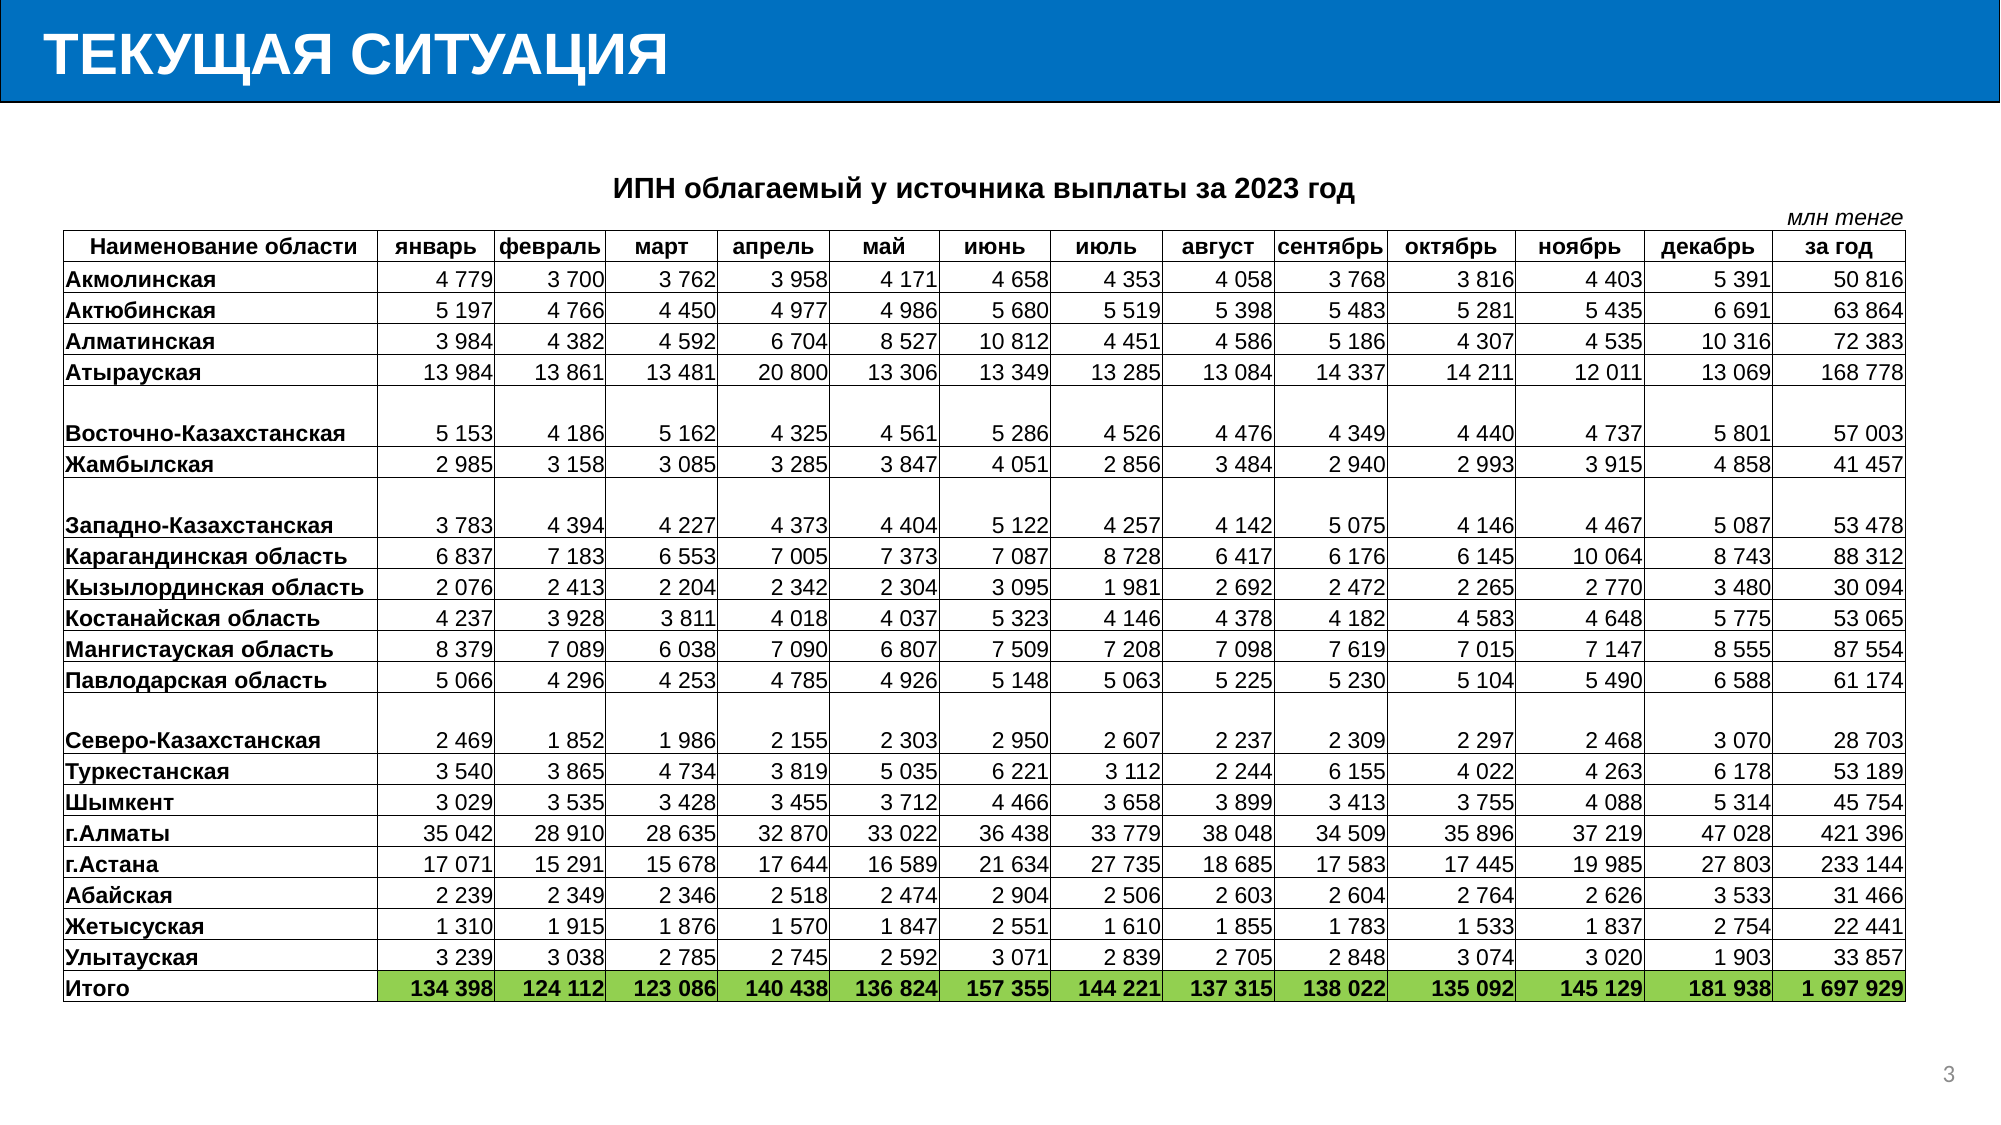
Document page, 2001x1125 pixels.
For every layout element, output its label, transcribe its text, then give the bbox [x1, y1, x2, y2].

table_cell 5 314 [1645, 785, 1772, 815]
text_box ТЕКУЩАЯ СИТУАЦИЯ [0, 0, 2000, 103]
table_cell 33 022 [830, 816, 939, 846]
table_cell 2 244 [1163, 754, 1274, 784]
table_cell 4 737 [1516, 386, 1644, 446]
table_cell 38 048 [1163, 816, 1274, 846]
table_cell 4 296 [495, 662, 605, 692]
table_cell 4 440 [1388, 386, 1515, 446]
table_cell 4 561 [830, 386, 939, 446]
table_cell 17 644 [718, 847, 829, 877]
table_cell 12 011 [1516, 355, 1644, 385]
table_cell 22 441 [1773, 909, 1905, 939]
table_cell 3 480 [1645, 569, 1772, 599]
table_cell Абайская [64, 878, 377, 908]
table_cell 4 325 [718, 386, 829, 446]
table_cell 3 535 [495, 785, 605, 815]
table_cell август [1163, 231, 1274, 261]
table_cell 5 519 [1051, 293, 1162, 323]
table_cell 3 819 [718, 754, 829, 784]
table_cell 2 076 [378, 569, 494, 599]
table_cell Алматинская [64, 324, 377, 354]
table_cell 2 304 [830, 569, 939, 599]
table_cell 53 065 [1773, 600, 1905, 630]
table_cell 6 588 [1645, 662, 1772, 692]
table_cell 31 466 [1773, 878, 1905, 908]
table_cell 17 071 [378, 847, 494, 877]
table_cell 1 533 [1388, 909, 1515, 939]
table_cell 2 413 [495, 569, 605, 599]
table_cell 2 848 [1275, 940, 1387, 970]
table_cell 2 607 [1051, 693, 1162, 753]
table_cell 1 783 [1275, 909, 1387, 939]
table_cell 2 551 [940, 909, 1050, 939]
table_cell 1 837 [1516, 909, 1644, 939]
table_cell 4 785 [718, 662, 829, 692]
table_cell 4 450 [606, 293, 717, 323]
table_cell 5 398 [1163, 293, 1274, 323]
table_cell 7 208 [1051, 631, 1162, 661]
table_cell 37 219 [1516, 816, 1644, 846]
table_cell 13 984 [378, 355, 494, 385]
table_cell Актюбинская [64, 293, 377, 323]
table_cell 17 445 [1388, 847, 1515, 877]
table_cell 28 910 [495, 816, 605, 846]
table_cell 4 394 [495, 478, 605, 537]
table_cell 2 745 [718, 940, 829, 970]
table_cell 4 535 [1516, 324, 1644, 354]
table_cell 13 285 [1051, 355, 1162, 385]
table_cell 5 391 [1645, 262, 1772, 292]
table_cell 4 037 [830, 600, 939, 630]
table_cell 27 735 [1051, 847, 1162, 877]
table_cell 1 981 [1051, 569, 1162, 599]
table_cell г.Астана [64, 847, 377, 877]
table_cell 2 342 [718, 569, 829, 599]
table_cell 5 281 [1388, 293, 1515, 323]
table_cell 3 484 [1163, 447, 1274, 477]
table_cell 7 005 [718, 538, 829, 568]
table_cell 8 728 [1051, 538, 1162, 568]
table_cell 5 122 [940, 478, 1050, 537]
table_cell 88 312 [1773, 538, 1905, 568]
table_cell 5 680 [940, 293, 1050, 323]
table_cell 2 309 [1275, 693, 1387, 753]
table_cell 4 051 [940, 447, 1050, 477]
table_cell 7 619 [1275, 631, 1387, 661]
table_cell 145 129 [1516, 971, 1644, 1001]
table_cell 1 855 [1163, 909, 1274, 939]
table_cell Мангистауская область [64, 631, 377, 661]
table_cell 3 783 [378, 478, 494, 537]
table_cell 45 754 [1773, 785, 1905, 815]
table_cell 4 263 [1516, 754, 1644, 784]
table_cell 50 816 [1773, 262, 1905, 292]
table_cell 2 604 [1275, 878, 1387, 908]
table_cell 3 865 [495, 754, 605, 784]
table_cell 4 237 [378, 600, 494, 630]
table_cell 32 870 [718, 816, 829, 846]
table_cell 4 466 [940, 785, 1050, 815]
table_cell 2 303 [830, 693, 939, 753]
table_cell 5 066 [378, 662, 494, 692]
table_cell 4 257 [1051, 478, 1162, 537]
table_cell 138 022 [1275, 971, 1387, 1001]
table_cell Восточно-Казахстанская [64, 386, 377, 446]
table_cell 4 378 [1163, 600, 1274, 630]
table_cell 5 490 [1516, 662, 1644, 692]
table_cell Костанайская область [64, 600, 377, 630]
table_cell 3 239 [378, 940, 494, 970]
table_cell 7 509 [940, 631, 1050, 661]
table_cell 2 764 [1388, 878, 1515, 908]
table_cell 5 775 [1645, 600, 1772, 630]
table_cell 21 634 [940, 847, 1050, 877]
table_cell 33 779 [1051, 816, 1162, 846]
table_cell 35 042 [378, 816, 494, 846]
table_cell 3 847 [830, 447, 939, 477]
table_cell 5 035 [830, 754, 939, 784]
table_cell 16 589 [830, 847, 939, 877]
table_cell 53 478 [1773, 478, 1905, 537]
table_cell 5 483 [1275, 293, 1387, 323]
table_cell 4 349 [1275, 386, 1387, 446]
table_cell январь [378, 231, 494, 261]
table_cell 3 428 [606, 785, 717, 815]
table_cell 3 984 [378, 324, 494, 354]
table_cell 4 382 [495, 324, 605, 354]
table_cell 2 349 [495, 878, 605, 908]
table_cell 2 518 [718, 878, 829, 908]
table_cell 5 323 [940, 600, 1050, 630]
table_cell 63 864 [1773, 293, 1905, 323]
table_cell 421 396 [1773, 816, 1905, 846]
table_cell 6 038 [606, 631, 717, 661]
table_cell 27 803 [1645, 847, 1772, 877]
table_cell 20 800 [718, 355, 829, 385]
table_cell 34 509 [1275, 816, 1387, 846]
table_cell декабрь [1645, 231, 1772, 261]
table_cell 2 770 [1516, 569, 1644, 599]
table_cell 15 291 [495, 847, 605, 877]
table_cell 61 174 [1773, 662, 1905, 692]
table_cell за год [1773, 231, 1905, 261]
table_cell 4 658 [940, 262, 1050, 292]
table_cell 3 816 [1388, 262, 1515, 292]
table_cell 47 028 [1645, 816, 1772, 846]
table_cell 14 337 [1275, 355, 1387, 385]
table_cell 14 211 [1388, 355, 1515, 385]
table_cell 2 204 [606, 569, 717, 599]
table_cell 134 398 [378, 971, 494, 1001]
table_cell 6 704 [718, 324, 829, 354]
table_cell 144 221 [1051, 971, 1162, 1001]
table_cell 4 583 [1388, 600, 1515, 630]
table_cell 2 785 [606, 940, 717, 970]
table_cell 2 940 [1275, 447, 1387, 477]
table_cell 3 899 [1163, 785, 1274, 815]
table_cell 4 307 [1388, 324, 1515, 354]
table_cell Итого [64, 971, 377, 1001]
table_cell 5 075 [1275, 478, 1387, 537]
table_cell 1 986 [606, 693, 717, 753]
table_cell 5 801 [1645, 386, 1772, 446]
table_cell 2 705 [1163, 940, 1274, 970]
slide_number 3 [1520, 1042, 1971, 1103]
table_cell 13 306 [830, 355, 939, 385]
table_cell 2 239 [378, 878, 494, 908]
table_cell Наименование области [64, 231, 377, 261]
table_cell 3 158 [495, 447, 605, 477]
table_cell октябрь [1388, 231, 1515, 261]
table_cell 4 858 [1645, 447, 1772, 477]
table_cell 2 950 [940, 693, 1050, 753]
table_cell 3 768 [1275, 262, 1387, 292]
table_cell Акмолинская [64, 262, 377, 292]
table_cell 8 555 [1645, 631, 1772, 661]
table_cell март [606, 231, 717, 261]
table_cell 35 896 [1388, 816, 1515, 846]
table_cell Улытауская [64, 940, 377, 970]
table_cell 2 754 [1645, 909, 1772, 939]
table_cell 4 977 [718, 293, 829, 323]
table_cell 3 070 [1645, 693, 1772, 753]
table_cell 3 658 [1051, 785, 1162, 815]
table_cell 3 085 [606, 447, 717, 477]
table_cell 2 856 [1051, 447, 1162, 477]
table_cell 6 178 [1645, 754, 1772, 784]
table_cell 7 090 [718, 631, 829, 661]
table_cell 2 472 [1275, 569, 1387, 599]
table_cell 1 903 [1645, 940, 1772, 970]
table_cell 3 038 [495, 940, 605, 970]
table_cell Атырауская [64, 355, 377, 385]
table_cell 2 626 [1516, 878, 1644, 908]
table_cell 3 540 [378, 754, 494, 784]
table_cell 8 527 [830, 324, 939, 354]
table_cell 3 285 [718, 447, 829, 477]
table_cell 5 087 [1645, 478, 1772, 537]
table_cell 17 583 [1275, 847, 1387, 877]
table_cell 2 346 [606, 878, 717, 908]
table_cell 2 592 [830, 940, 939, 970]
table_cell 1 847 [830, 909, 939, 939]
table_cell 2 603 [1163, 878, 1274, 908]
table_cell 4 171 [830, 262, 939, 292]
table_cell 4 022 [1388, 754, 1515, 784]
table_cell 28 635 [606, 816, 717, 846]
table_cell 3 958 [718, 262, 829, 292]
table_cell 4 648 [1516, 600, 1644, 630]
table_cell 4 227 [606, 478, 717, 537]
table_cell 123 086 [606, 971, 717, 1001]
table_cell 6 176 [1275, 538, 1387, 568]
table_cell 5 104 [1388, 662, 1515, 692]
table_cell 3 029 [378, 785, 494, 815]
table_cell 168 778 [1773, 355, 1905, 385]
table_cell 4 018 [718, 600, 829, 630]
table_cell 5 153 [378, 386, 494, 446]
table_cell 5 148 [940, 662, 1050, 692]
table_cell 5 197 [378, 293, 494, 323]
table_cell 8 743 [1645, 538, 1772, 568]
table_cell 3 071 [940, 940, 1050, 970]
table_header ИПН облагаемый у источника выплаты за 2023 год млн тенге [64, 171, 1905, 230]
table_cell 6 807 [830, 631, 939, 661]
table_cell Кызылординская область [64, 569, 377, 599]
table_cell 4 926 [830, 662, 939, 692]
table_cell 4 526 [1051, 386, 1162, 446]
table_cell 4 146 [1388, 478, 1515, 537]
table_cell 157 355 [940, 971, 1050, 1001]
table_cell 1 697 929 [1773, 971, 1905, 1001]
table_cell 7 373 [830, 538, 939, 568]
table_cell 7 087 [940, 538, 1050, 568]
table_cell 3 413 [1275, 785, 1387, 815]
table_cell 1 876 [606, 909, 717, 939]
table_cell 6 837 [378, 538, 494, 568]
table_cell 2 265 [1388, 569, 1515, 599]
table_cell 3 928 [495, 600, 605, 630]
table_cell 8 379 [378, 631, 494, 661]
table_cell Жетысуская [64, 909, 377, 939]
table_cell 18 685 [1163, 847, 1274, 877]
table_cell 1 310 [378, 909, 494, 939]
table_cell 2 993 [1388, 447, 1515, 477]
table_cell 6 155 [1275, 754, 1387, 784]
table_cell 181 938 [1645, 971, 1772, 1001]
table_cell 10 316 [1645, 324, 1772, 354]
table_cell 4 766 [495, 293, 605, 323]
table_cell 4 088 [1516, 785, 1644, 815]
table_cell 3 755 [1388, 785, 1515, 815]
table_cell 2 469 [378, 693, 494, 753]
table_cell июль [1051, 231, 1162, 261]
table_cell 2 237 [1163, 693, 1274, 753]
table_cell 3 700 [495, 262, 605, 292]
table_cell 4 403 [1516, 262, 1644, 292]
table_cell 10 812 [940, 324, 1050, 354]
table_cell 1 610 [1051, 909, 1162, 939]
table_cell 2 839 [1051, 940, 1162, 970]
table_cell 4 186 [495, 386, 605, 446]
table_cell 4 586 [1163, 324, 1274, 354]
table_cell 33 857 [1773, 940, 1905, 970]
table_cell апрель [718, 231, 829, 261]
table_cell 4 058 [1163, 262, 1274, 292]
table_cell 3 112 [1051, 754, 1162, 784]
table_cell Павлодарская область [64, 662, 377, 692]
table_cell 4 451 [1051, 324, 1162, 354]
table_cell 3 533 [1645, 878, 1772, 908]
table_cell Шымкент [64, 785, 377, 815]
table_cell 7 089 [495, 631, 605, 661]
table_cell 3 811 [606, 600, 717, 630]
table_cell Жамбылская [64, 447, 377, 477]
table_cell 233 144 [1773, 847, 1905, 877]
table_cell сентябрь [1275, 231, 1387, 261]
table_cell 137 315 [1163, 971, 1274, 1001]
table_cell 4 253 [606, 662, 717, 692]
table_cell Туркестанская [64, 754, 377, 784]
table_cell 1 915 [495, 909, 605, 939]
table_cell 13 349 [940, 355, 1050, 385]
table_cell 13 481 [606, 355, 717, 385]
table_cell 3 020 [1516, 940, 1644, 970]
table_cell 5 186 [1275, 324, 1387, 354]
table_cell 28 703 [1773, 693, 1905, 753]
table_cell 19 985 [1516, 847, 1644, 877]
table_cell 3 095 [940, 569, 1050, 599]
table_cell 4 467 [1516, 478, 1644, 537]
table_cell 2 468 [1516, 693, 1644, 753]
table_cell 5 162 [606, 386, 717, 446]
table_cell 1 852 [495, 693, 605, 753]
table_cell 5 225 [1163, 662, 1274, 692]
table_cell 2 985 [378, 447, 494, 477]
table_cell 2 506 [1051, 878, 1162, 908]
table_cell 6 221 [940, 754, 1050, 784]
table_cell 72 383 [1773, 324, 1905, 354]
table_cell 7 183 [495, 538, 605, 568]
table_cell 124 112 [495, 971, 605, 1001]
table_cell 2 904 [940, 878, 1050, 908]
table_cell 4 404 [830, 478, 939, 537]
table_cell 5 435 [1516, 293, 1644, 323]
table_cell 13 069 [1645, 355, 1772, 385]
table_cell 3 455 [718, 785, 829, 815]
table_cell 3 712 [830, 785, 939, 815]
table_cell Западно-Казахстанская [64, 478, 377, 537]
table_cell 13 861 [495, 355, 605, 385]
table_cell июнь [940, 231, 1050, 261]
table_cell 2 297 [1388, 693, 1515, 753]
table_cell 36 438 [940, 816, 1050, 846]
table_cell 15 678 [606, 847, 717, 877]
table_cell 3 074 [1388, 940, 1515, 970]
table_cell 6 417 [1163, 538, 1274, 568]
table_cell 5 230 [1275, 662, 1387, 692]
table_cell 2 474 [830, 878, 939, 908]
table_cell Северо-Казахстанская [64, 693, 377, 753]
table_cell 4 779 [378, 262, 494, 292]
table_cell 6 691 [1645, 293, 1772, 323]
table_cell февраль [495, 231, 605, 261]
table_cell 4 373 [718, 478, 829, 537]
table_cell 57 003 [1773, 386, 1905, 446]
table_cell 4 592 [606, 324, 717, 354]
table_cell 13 084 [1163, 355, 1274, 385]
table_cell 4 142 [1163, 478, 1274, 537]
table_cell 7 098 [1163, 631, 1274, 661]
table_cell 6 145 [1388, 538, 1515, 568]
table_cell 4 986 [830, 293, 939, 323]
table_cell 3 762 [606, 262, 717, 292]
table_cell 2 155 [718, 693, 829, 753]
table_cell 7 147 [1516, 631, 1644, 661]
table_cell 10 064 [1516, 538, 1644, 568]
table_cell 6 553 [606, 538, 717, 568]
table_cell 7 015 [1388, 631, 1515, 661]
table_cell 2 692 [1163, 569, 1274, 599]
table_cell 87 554 [1773, 631, 1905, 661]
table_cell 3 915 [1516, 447, 1644, 477]
table_cell 4 353 [1051, 262, 1162, 292]
table_cell 4 146 [1051, 600, 1162, 630]
table_cell 1 570 [718, 909, 829, 939]
table_cell г.Алматы [64, 816, 377, 846]
table_cell 53 189 [1773, 754, 1905, 784]
table_cell 136 824 [830, 971, 939, 1001]
table_cell 5 063 [1051, 662, 1162, 692]
table_cell 135 092 [1388, 971, 1515, 1001]
table_cell май [830, 231, 939, 261]
table_cell ноябрь [1516, 231, 1644, 261]
table_cell 30 094 [1773, 569, 1905, 599]
table_cell 4 476 [1163, 386, 1274, 446]
table_cell 41 457 [1773, 447, 1905, 477]
table_cell 4 734 [606, 754, 717, 784]
table_cell 4 182 [1275, 600, 1387, 630]
table_cell Карагандинская область [64, 538, 377, 568]
table_cell 5 286 [940, 386, 1050, 446]
table_cell 140 438 [718, 971, 829, 1001]
